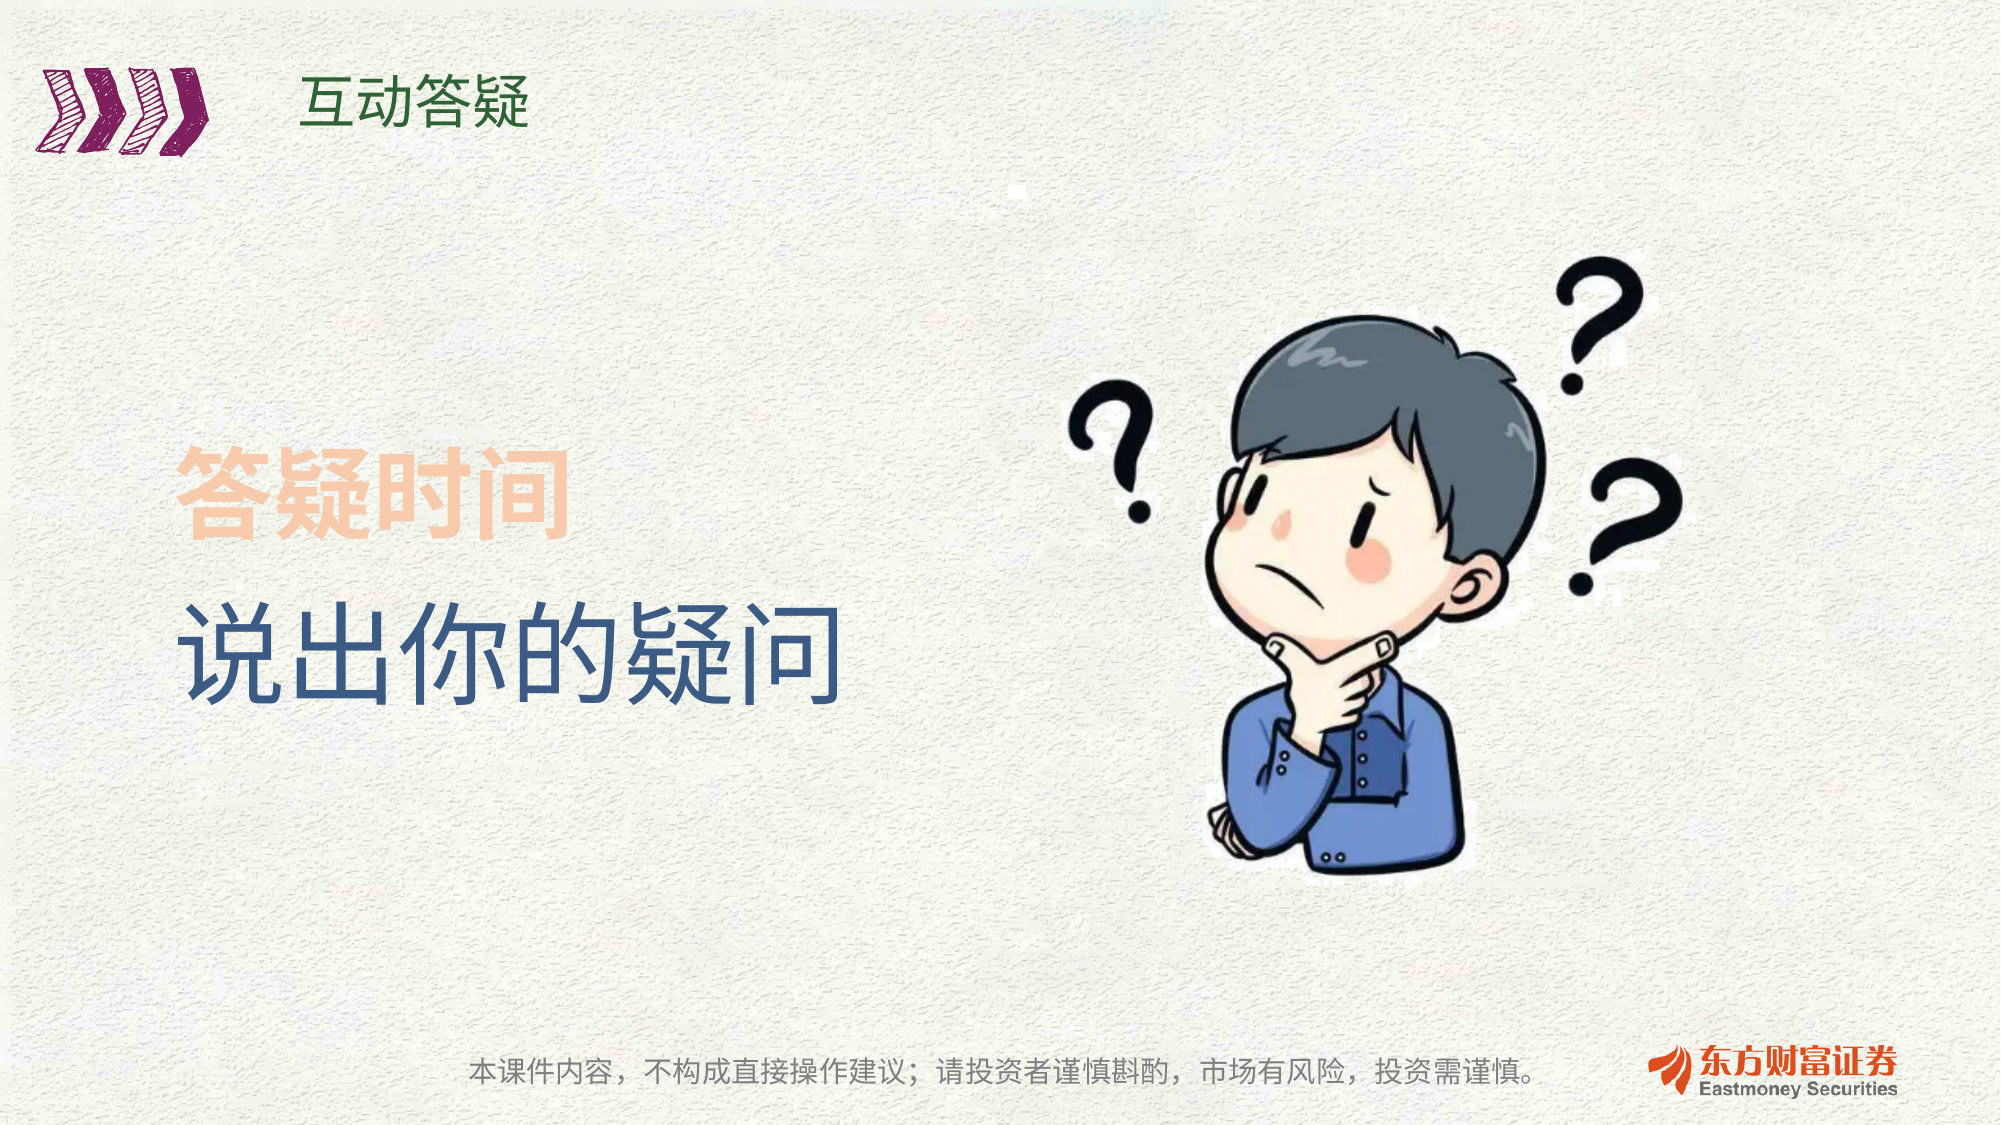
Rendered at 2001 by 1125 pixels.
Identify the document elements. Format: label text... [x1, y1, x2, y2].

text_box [158, 416, 974, 729]
picture [0, 0, 2001, 1125]
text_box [35, 66, 210, 158]
text_box 本课件内容，不构成直接操作建议；请投资者谨慎斟酌，市场有风险，投资需谨慎。 [437, 1045, 1581, 1096]
text_box 互动答疑 [282, 57, 546, 143]
